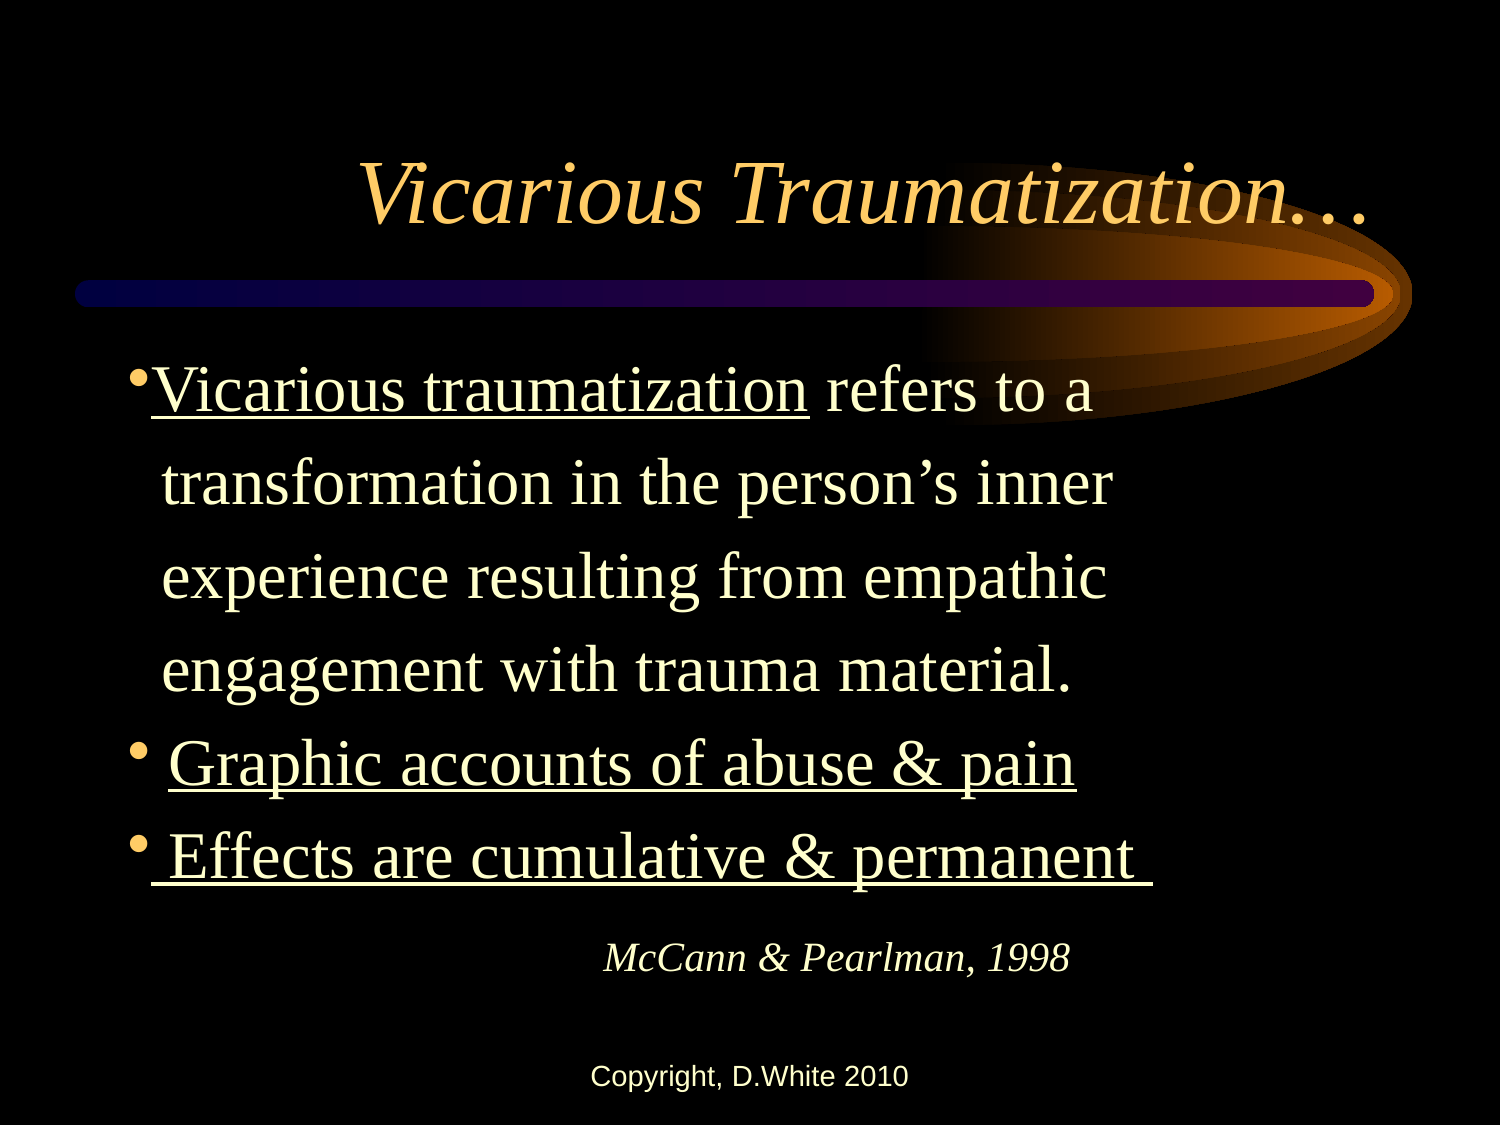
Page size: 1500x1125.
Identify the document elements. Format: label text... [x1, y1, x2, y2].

footer Copyright, D.White 2010 [512, 1038, 988, 1113]
title Vicarious Traumatization… [112, 62, 1388, 251]
list Vicarious traumatization refers to a transformation in the person’s inner experience resulting from empathic engagement with trauma material. Graphic accounts of abuse & pain Effects are cumulative & permanent McCann & Pearlman, 1998 [112, 337, 1388, 1038]
